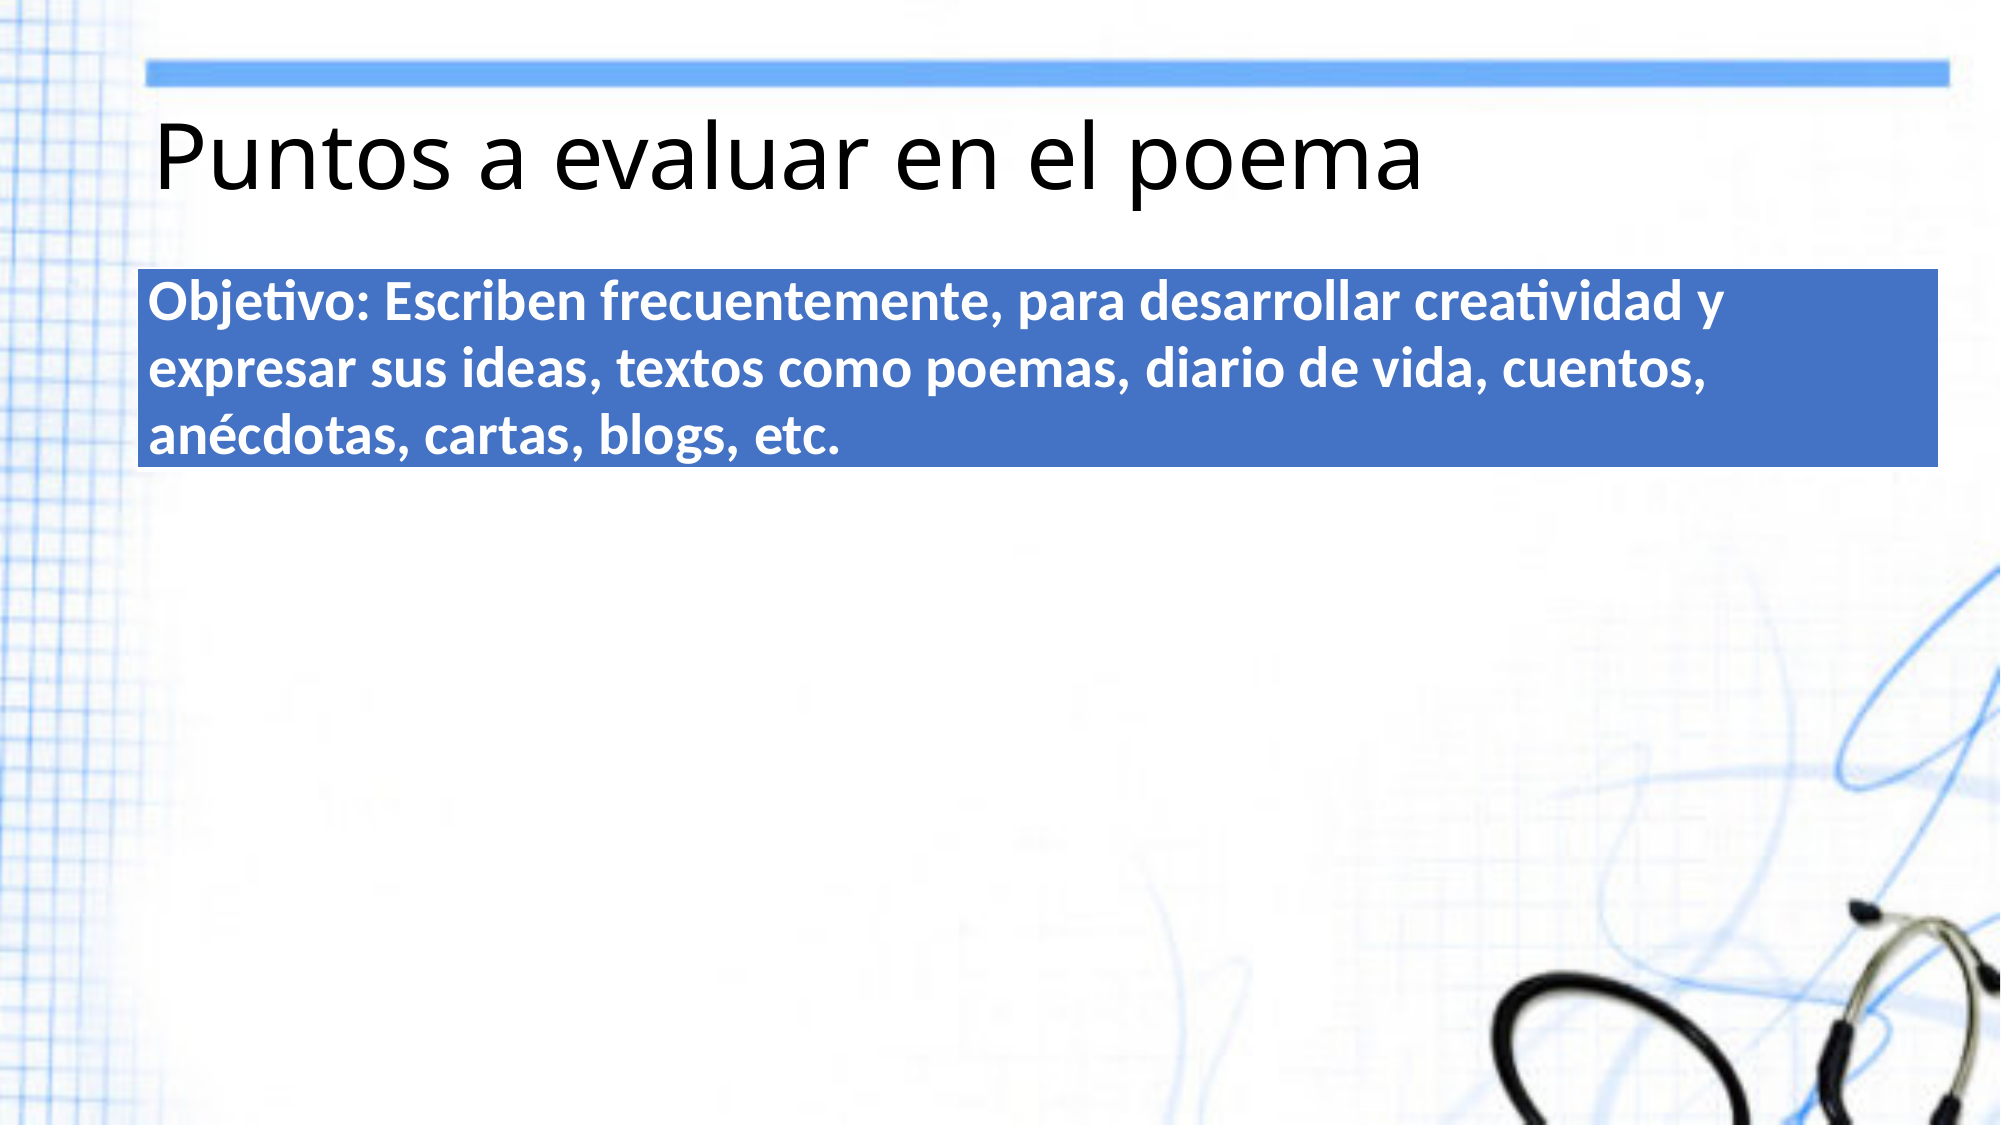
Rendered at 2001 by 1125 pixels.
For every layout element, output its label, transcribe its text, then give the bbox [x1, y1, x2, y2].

table_header Objetivo: Escriben frecuentemente, para desarrollar creatividad y expresar sus ideas, textos como poemas, diario de vida, cuentos, anécdotas, cartas, blogs, etc. [138, 269, 1938, 467]
picture [0, 0, 2001, 1125]
title Puntos a evaluar en el poema [137, 50, 1863, 267]
